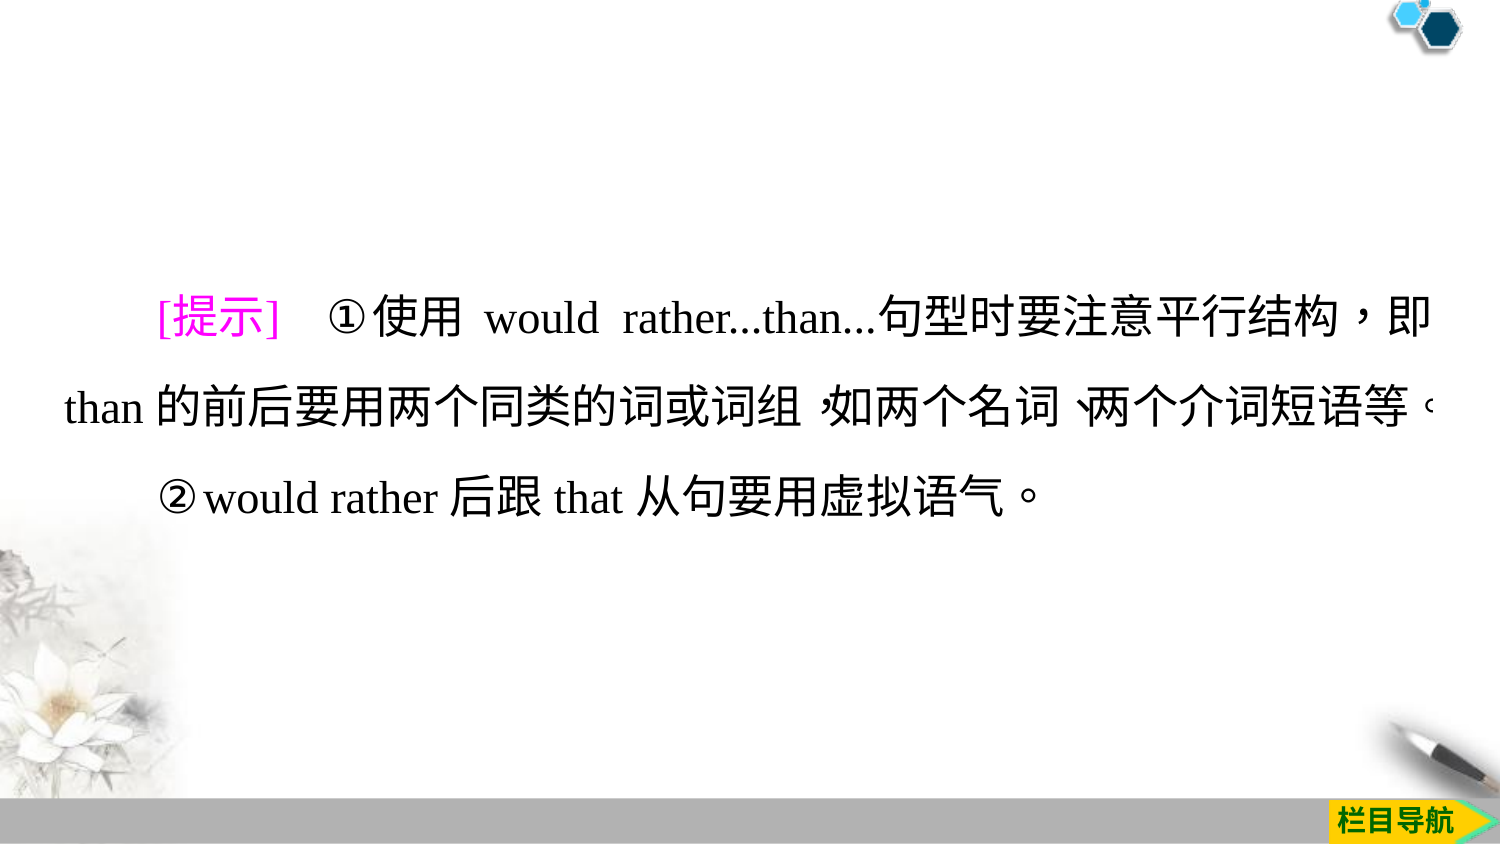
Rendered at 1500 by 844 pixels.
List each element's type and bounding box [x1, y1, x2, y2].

text_box [64, 286, 1436, 558]
picture [0, 0, 1500, 798]
picture [1329, 800, 1500, 844]
